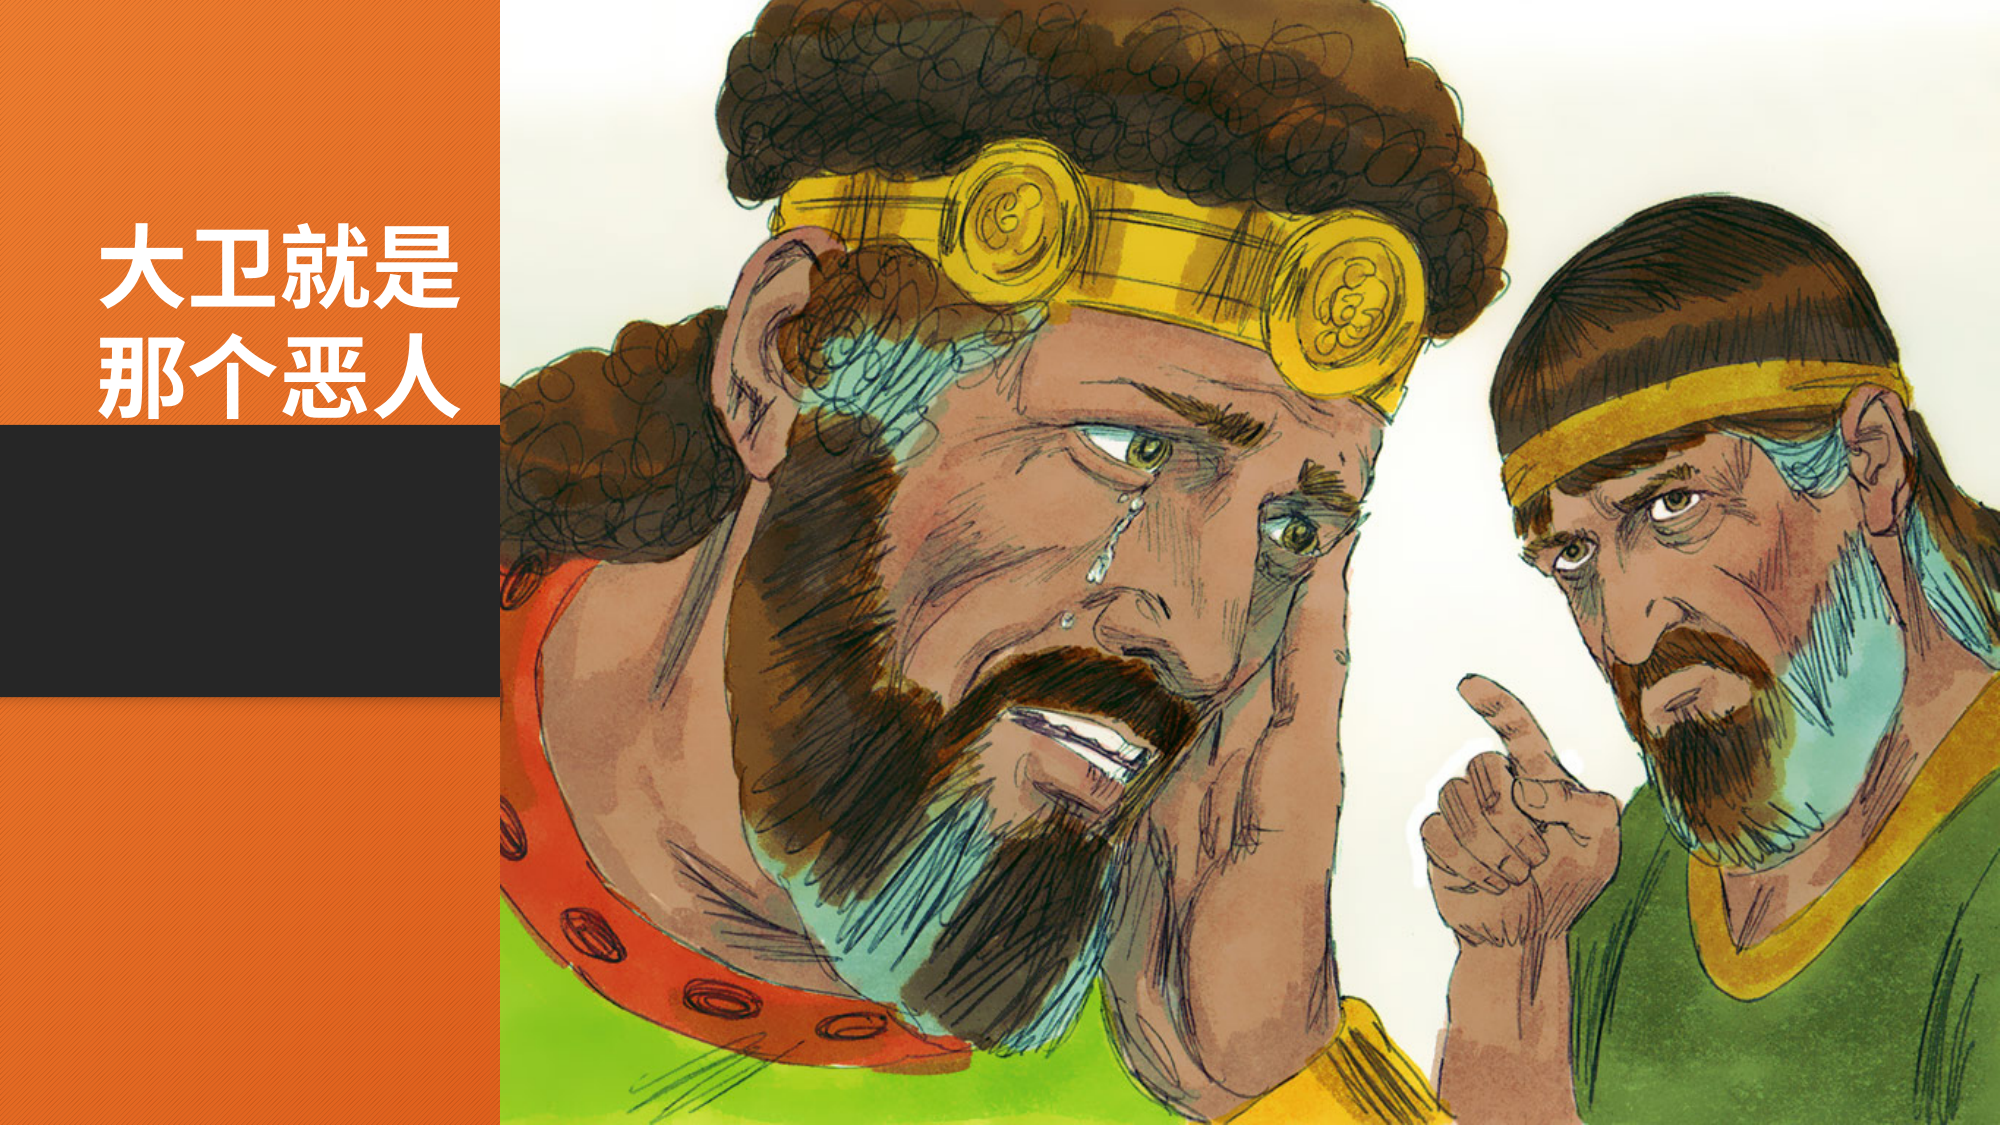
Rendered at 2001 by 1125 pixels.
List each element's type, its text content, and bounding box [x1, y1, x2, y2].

text_box 大卫就是 那个恶人 [81, 202, 479, 548]
picture [0, 0, 2000, 1125]
